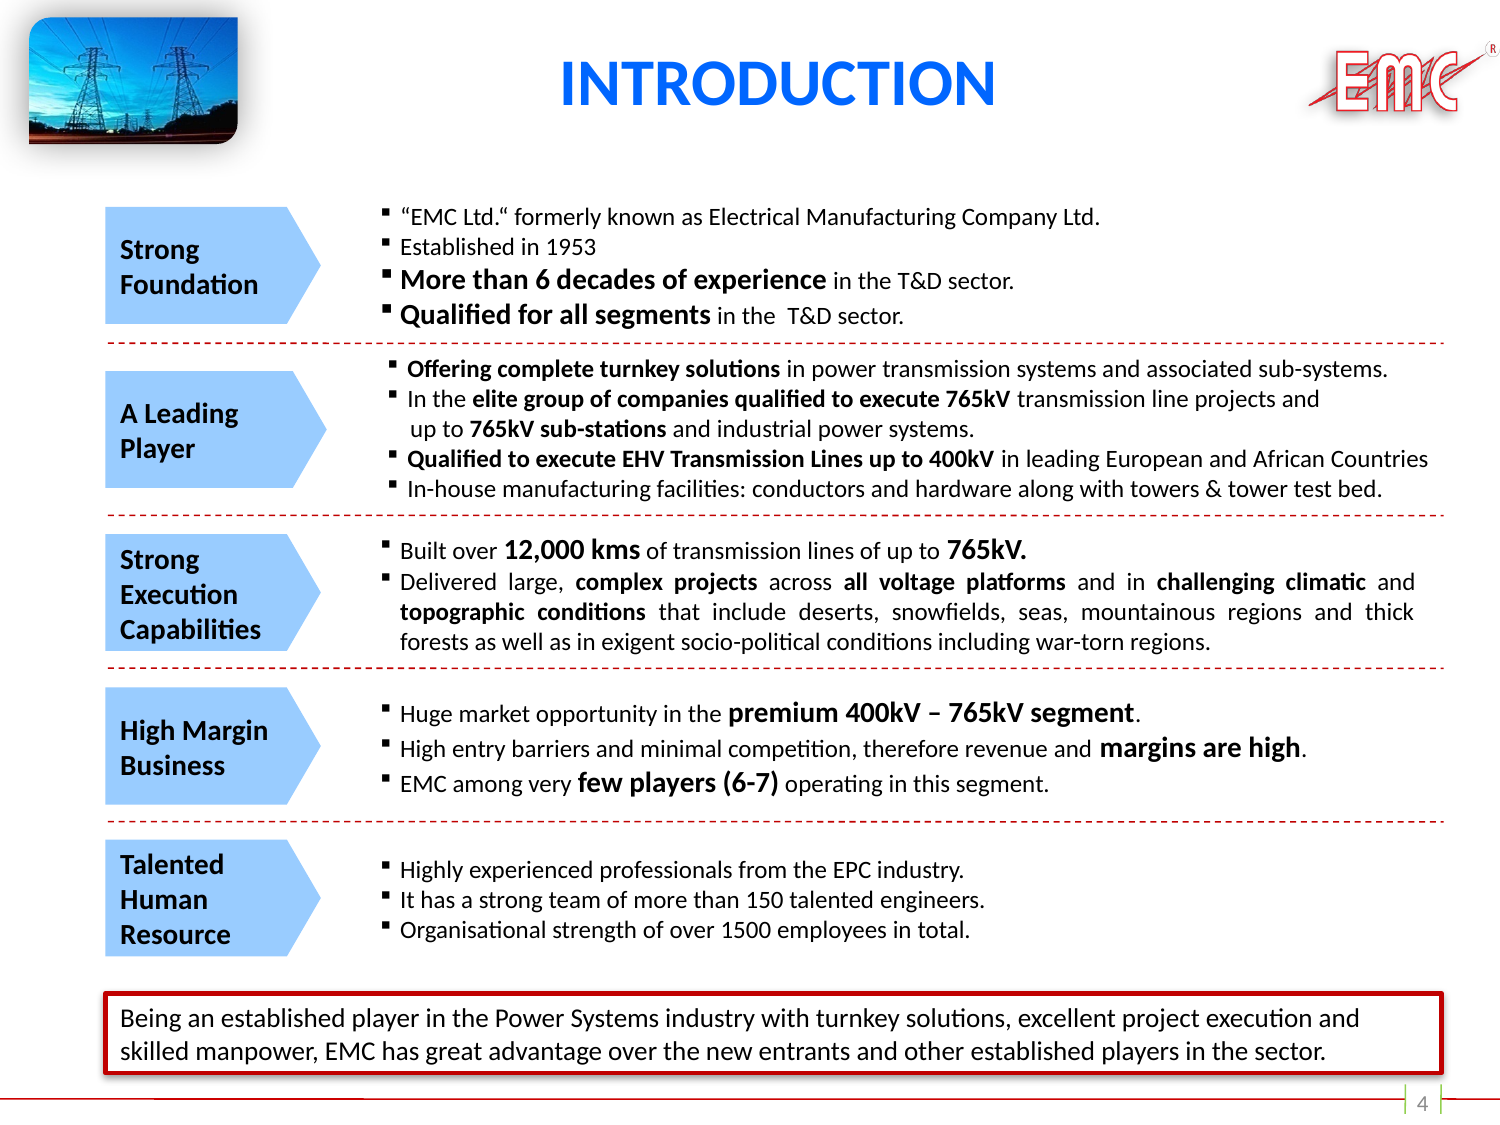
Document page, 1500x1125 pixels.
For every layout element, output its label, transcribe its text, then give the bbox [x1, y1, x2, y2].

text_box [105, 685, 1431, 807]
picture [1307, 40, 1500, 112]
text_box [105, 839, 1431, 957]
picture [29, 17, 238, 145]
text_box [105, 521, 1431, 664]
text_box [105, 344, 1468, 512]
title Introduction [258, 3, 1284, 154]
slide_number 4 [1407, 1088, 1438, 1116]
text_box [105, 191, 1431, 339]
text_box Being an established player in the Power Systems industry with turnkey solutions, excellent project execution and skilled manpower, EMC has great advantage over the new entrants and other established players in the sector. [105, 992, 1442, 1074]
